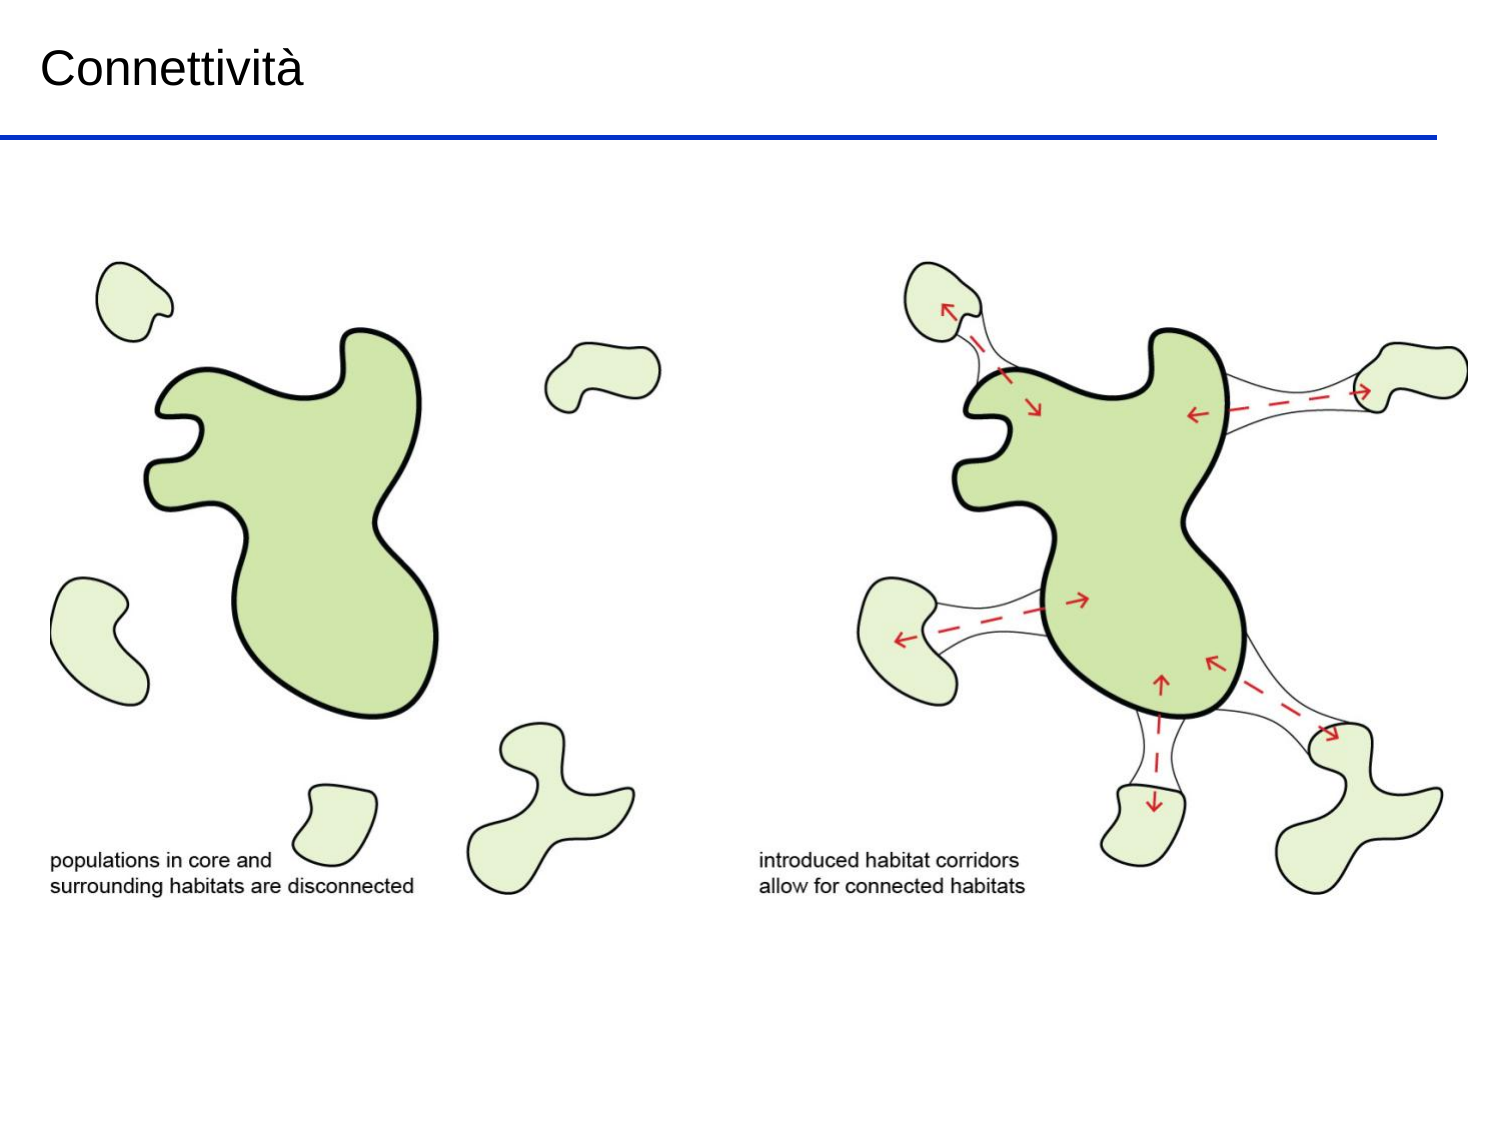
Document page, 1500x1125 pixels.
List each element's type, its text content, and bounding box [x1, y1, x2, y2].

picture [49, 255, 1468, 901]
text_box Connettività [24, 27, 1450, 103]
